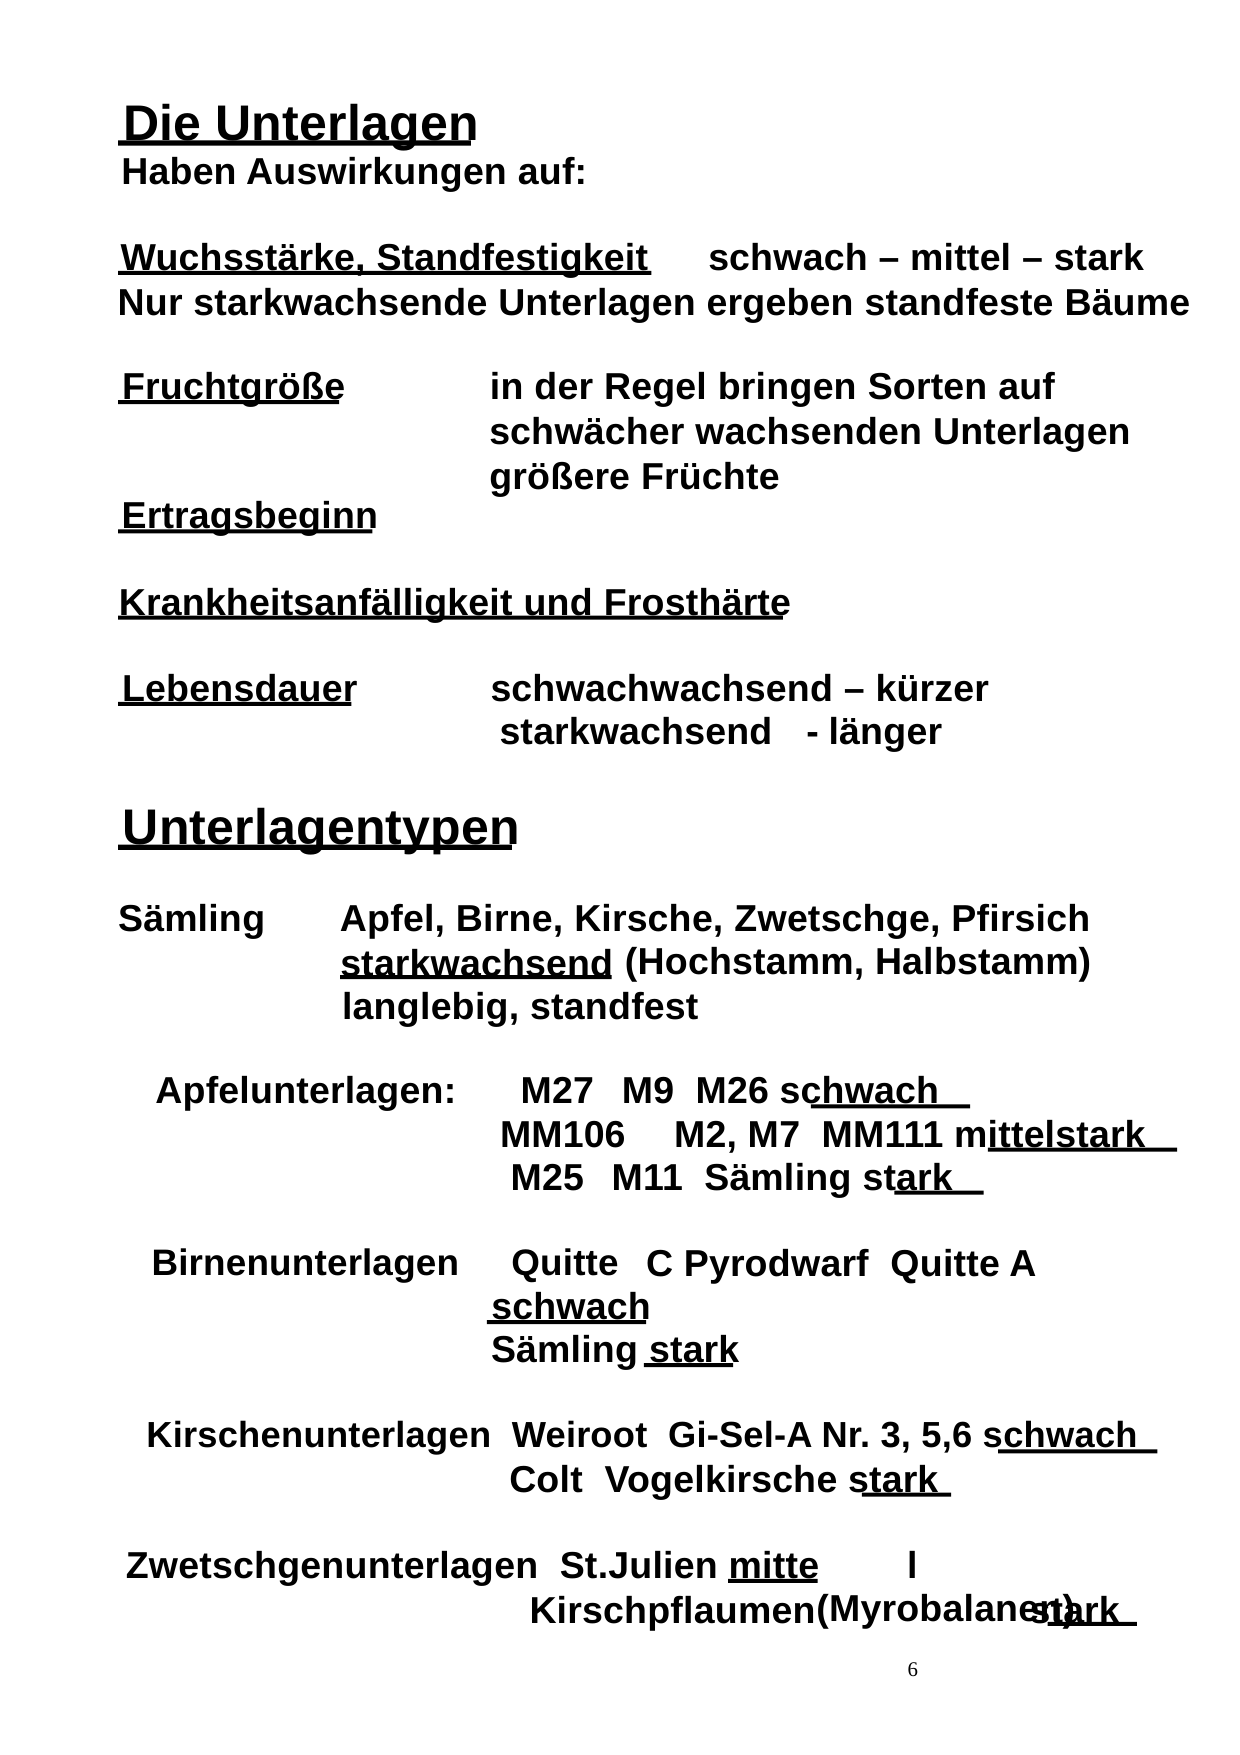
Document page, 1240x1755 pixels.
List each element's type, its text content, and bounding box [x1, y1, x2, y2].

text_box Apfel, Birne, Kirsche, Zwetschge, Pfirsich starkwachsend [339, 893, 1092, 984]
text_box [1047, 1621, 1137, 1626]
text_box in der Regel bringen Sorten auf schwächer wachsenden Unterlagen größere Früchte [489, 362, 1132, 498]
text_box Ertragsbeginn [121, 491, 379, 537]
text_box Sämling [118, 893, 277, 940]
text_box M2, M7 MM111 mittelstark [663, 1109, 1147, 1155]
text_box l Kirschpflaumen stark [207, 1540, 1122, 1631]
text_box Zwetschgenunterlagen St.Julien mitte [125, 1540, 207, 1587]
text_box Krankheitsanfälligkeit und Frosthärte [119, 577, 793, 623]
text_box [486, 1320, 647, 1325]
text_box schwach [491, 1282, 652, 1325]
text_box schwach – mittel – stark Nur starkwachsende Unterlagen ergeben standfeste Bäume [117, 233, 1192, 323]
text_box Die Unterlagen [123, 89, 480, 146]
text_box [118, 400, 340, 405]
text_box Kirschenunterlagen Weiroot Gi-Sel-A Nr. 3, 5,6 schwach [146, 1411, 1140, 1456]
text_box [118, 529, 373, 534]
text_box M25 [188, 1152, 600, 1198]
text_box Unterlagentypen [123, 794, 521, 855]
text_box Sämling stark [491, 1325, 740, 1371]
text_box [643, 1363, 734, 1368]
text_box [861, 1492, 952, 1497]
text_box (Hochstamm, Halbstamm) langlebig, standfest [342, 937, 1093, 1028]
text_box M11 Sämling stark [600, 1152, 954, 1198]
text_box länger [828, 707, 943, 753]
text_box MM106 [177, 1109, 626, 1155]
text_box Colt Vogelkirsche stark [509, 1454, 940, 1500]
text_box [894, 1190, 984, 1195]
text_box Apfelunterlagen: M27 [155, 1066, 595, 1112]
text_box - [806, 707, 819, 753]
text_box [998, 1449, 1158, 1454]
text_box [118, 844, 512, 850]
text_box Birnenunterlagen Quitte [151, 1238, 621, 1284]
text_box Lebensdauer [122, 664, 358, 710]
text_box [118, 140, 471, 146]
text_box [118, 701, 352, 706]
text_box M9 M26 schwach [611, 1066, 940, 1112]
text_box (Myrobalanen) [816, 1583, 1076, 1630]
text_box schwachwachsend – kürzer [490, 664, 990, 710]
text_box [810, 1104, 971, 1109]
text_box starkwachsend [177, 707, 774, 753]
text_box 6 [490, 1655, 1240, 1681]
text_box [987, 1147, 1178, 1152]
text_box C Pyrodwarf Quitte A [646, 1238, 1038, 1285]
text_box Haben Auswirkungen auf: [121, 146, 589, 192]
text_box Fruchtgröße [122, 362, 346, 408]
text_box [118, 615, 783, 620]
